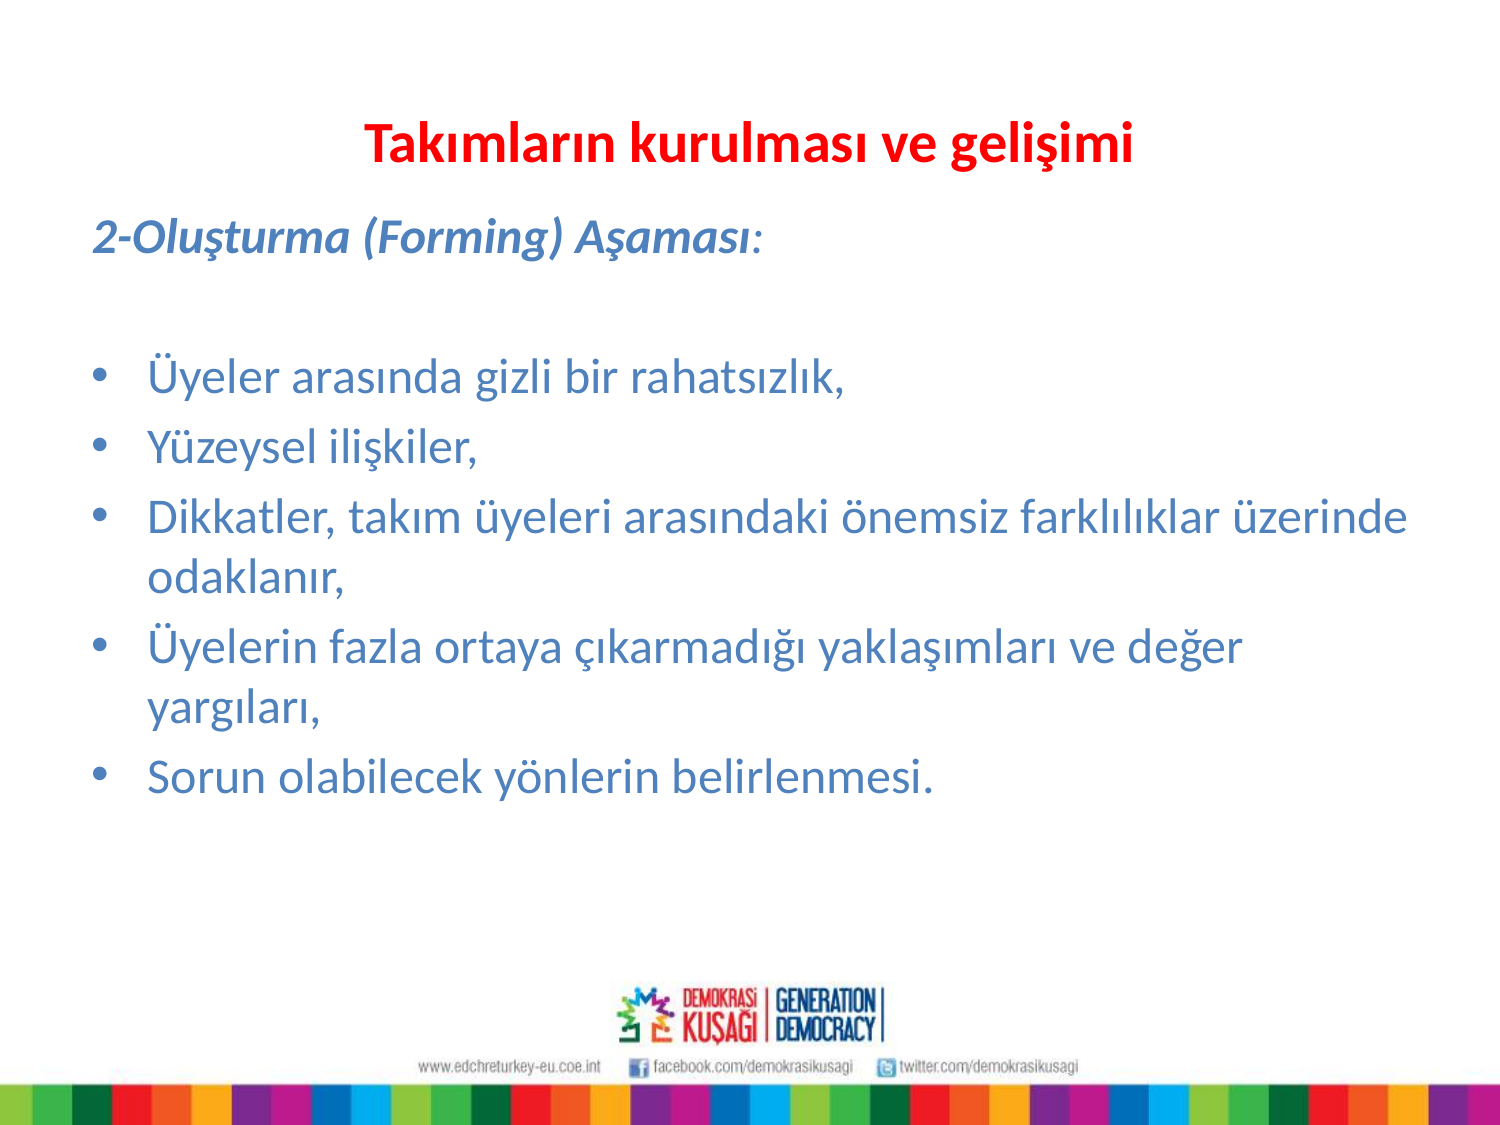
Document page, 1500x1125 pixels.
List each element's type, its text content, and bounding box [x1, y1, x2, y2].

title Takımların kurulması ve gelişimi [74, 44, 1426, 233]
picture [0, 0, 1500, 1125]
list 2-Oluşturma (Forming) Aşaması: Üyeler arasında gizli bir rahatsızlık, Yüzeysel ilişkiler, Dikkatler, takım üyeleri arasındaki önemsiz farklılıklar üzerinde odaklanır, Üyelerin fazla ortaya çıkarmadığı yaklaşımları ve değer yargıları, Sorun olabilecek yönlerin belirlenmesi. [76, 196, 1427, 988]
